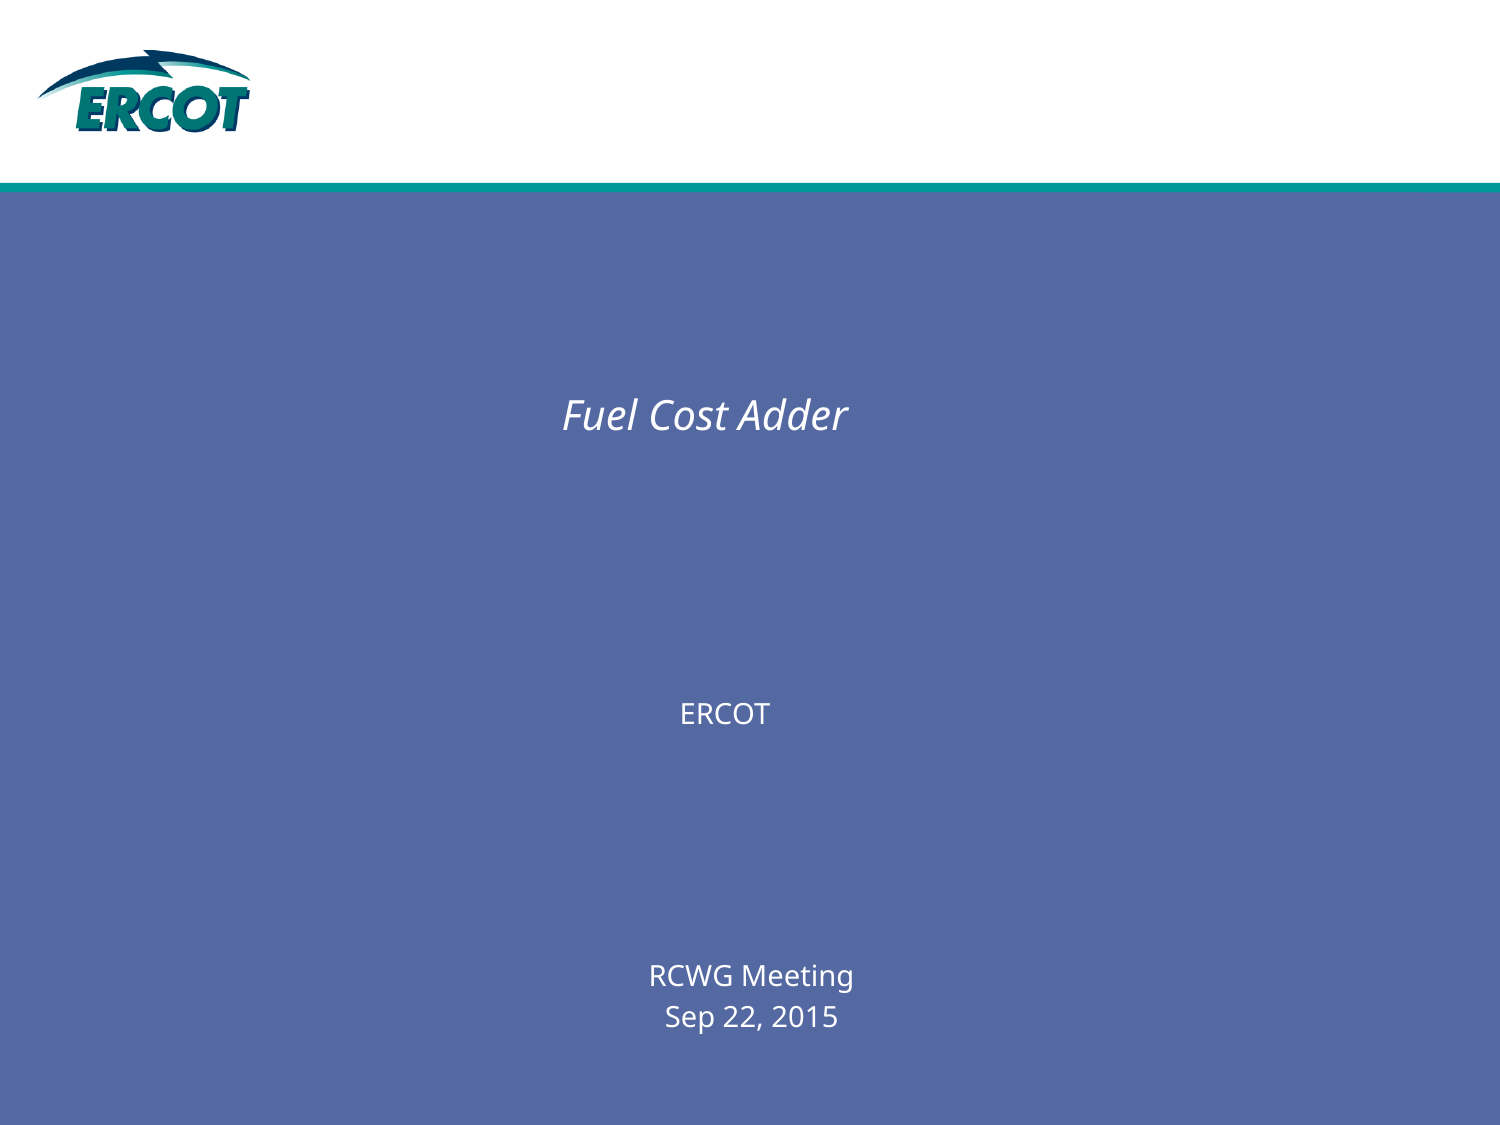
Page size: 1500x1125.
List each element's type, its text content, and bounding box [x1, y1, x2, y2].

subtitle ERCOT [224, 687, 1226, 888]
text_box RCWG Meeting Sep 22, 2015 [231, 949, 1272, 1088]
picture [37, 50, 250, 136]
title Fuel Cost Adder [149, 312, 1271, 516]
